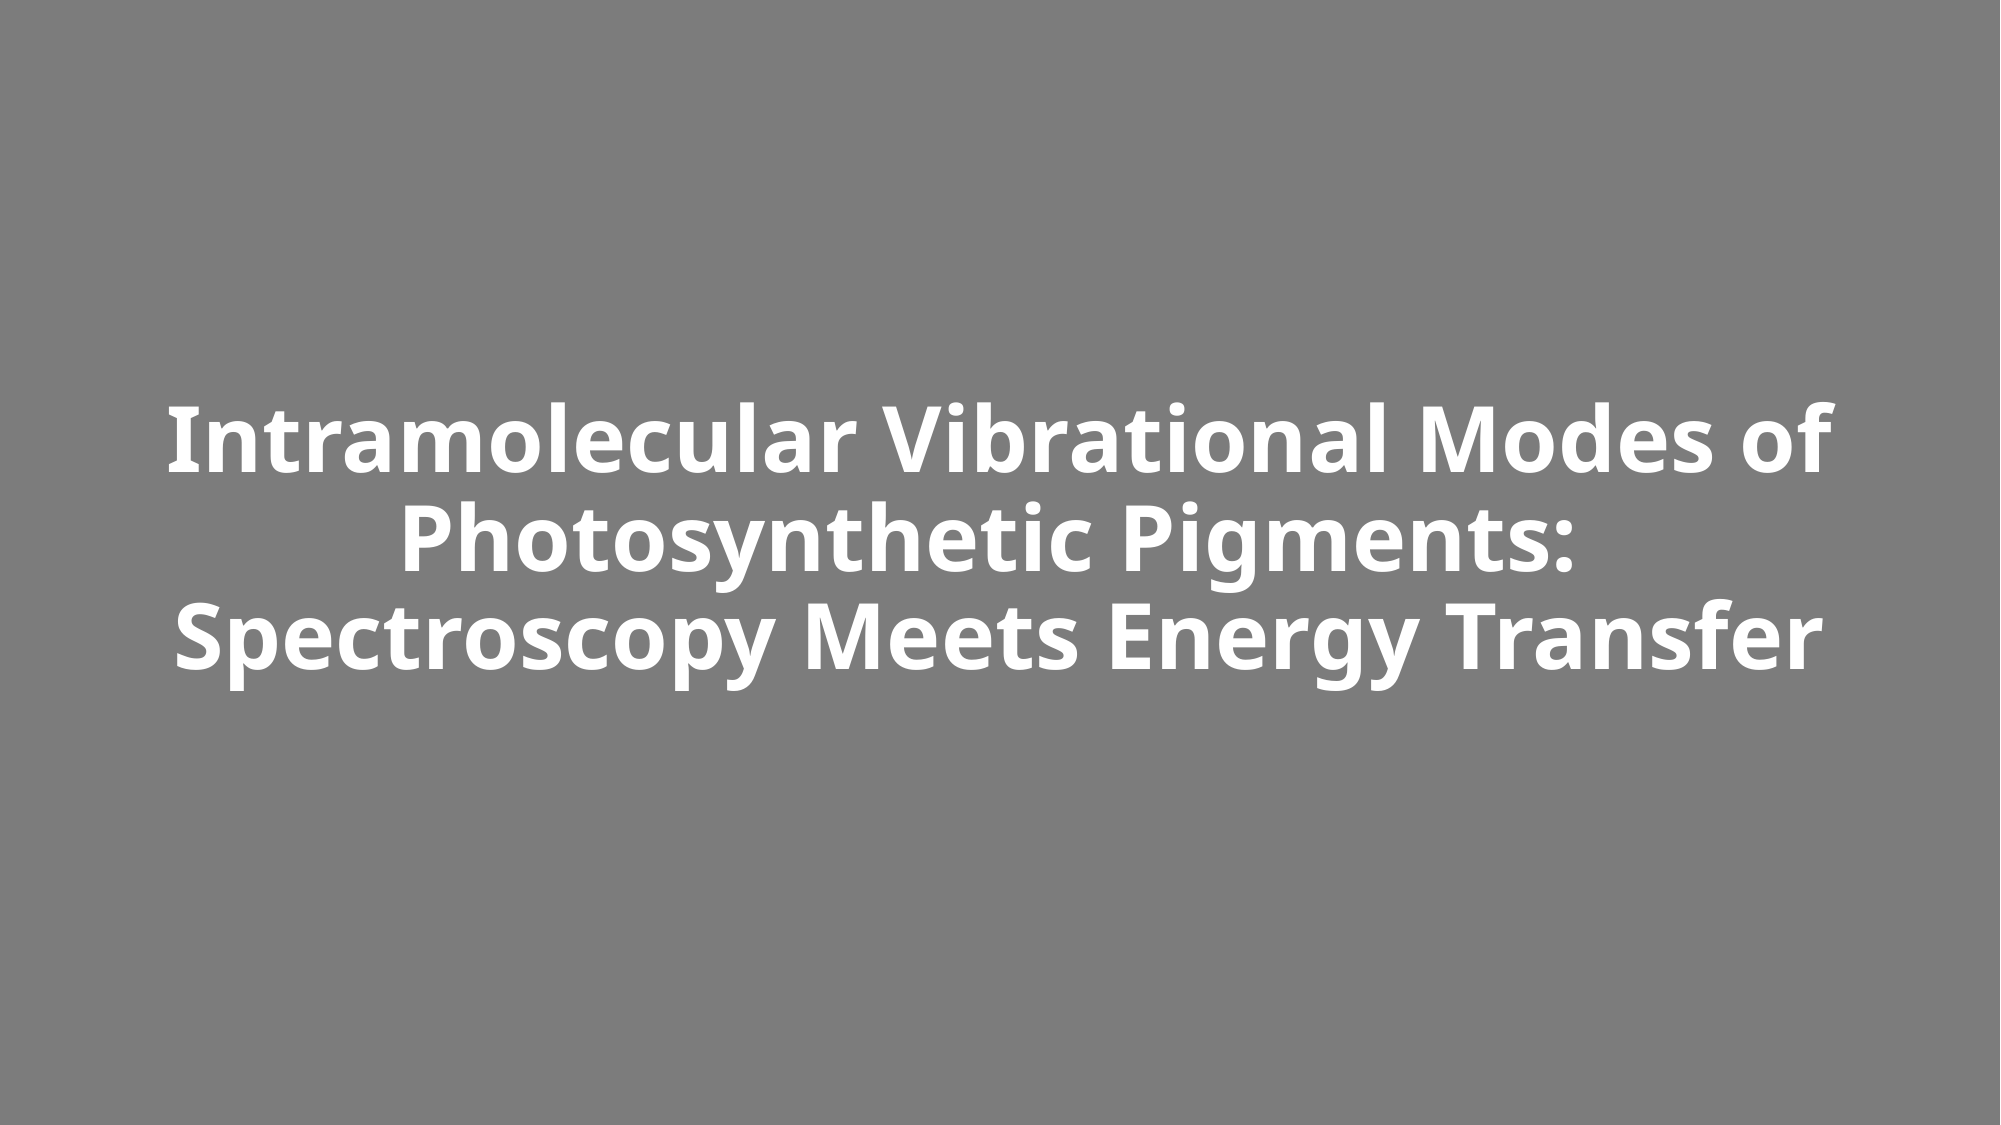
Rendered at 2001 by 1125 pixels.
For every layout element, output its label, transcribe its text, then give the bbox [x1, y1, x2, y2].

title Intramolecular Vibrational Modes of Photosynthetic Pigments: Spectroscopy Meets Energy Transfer [137, 432, 1863, 650]
